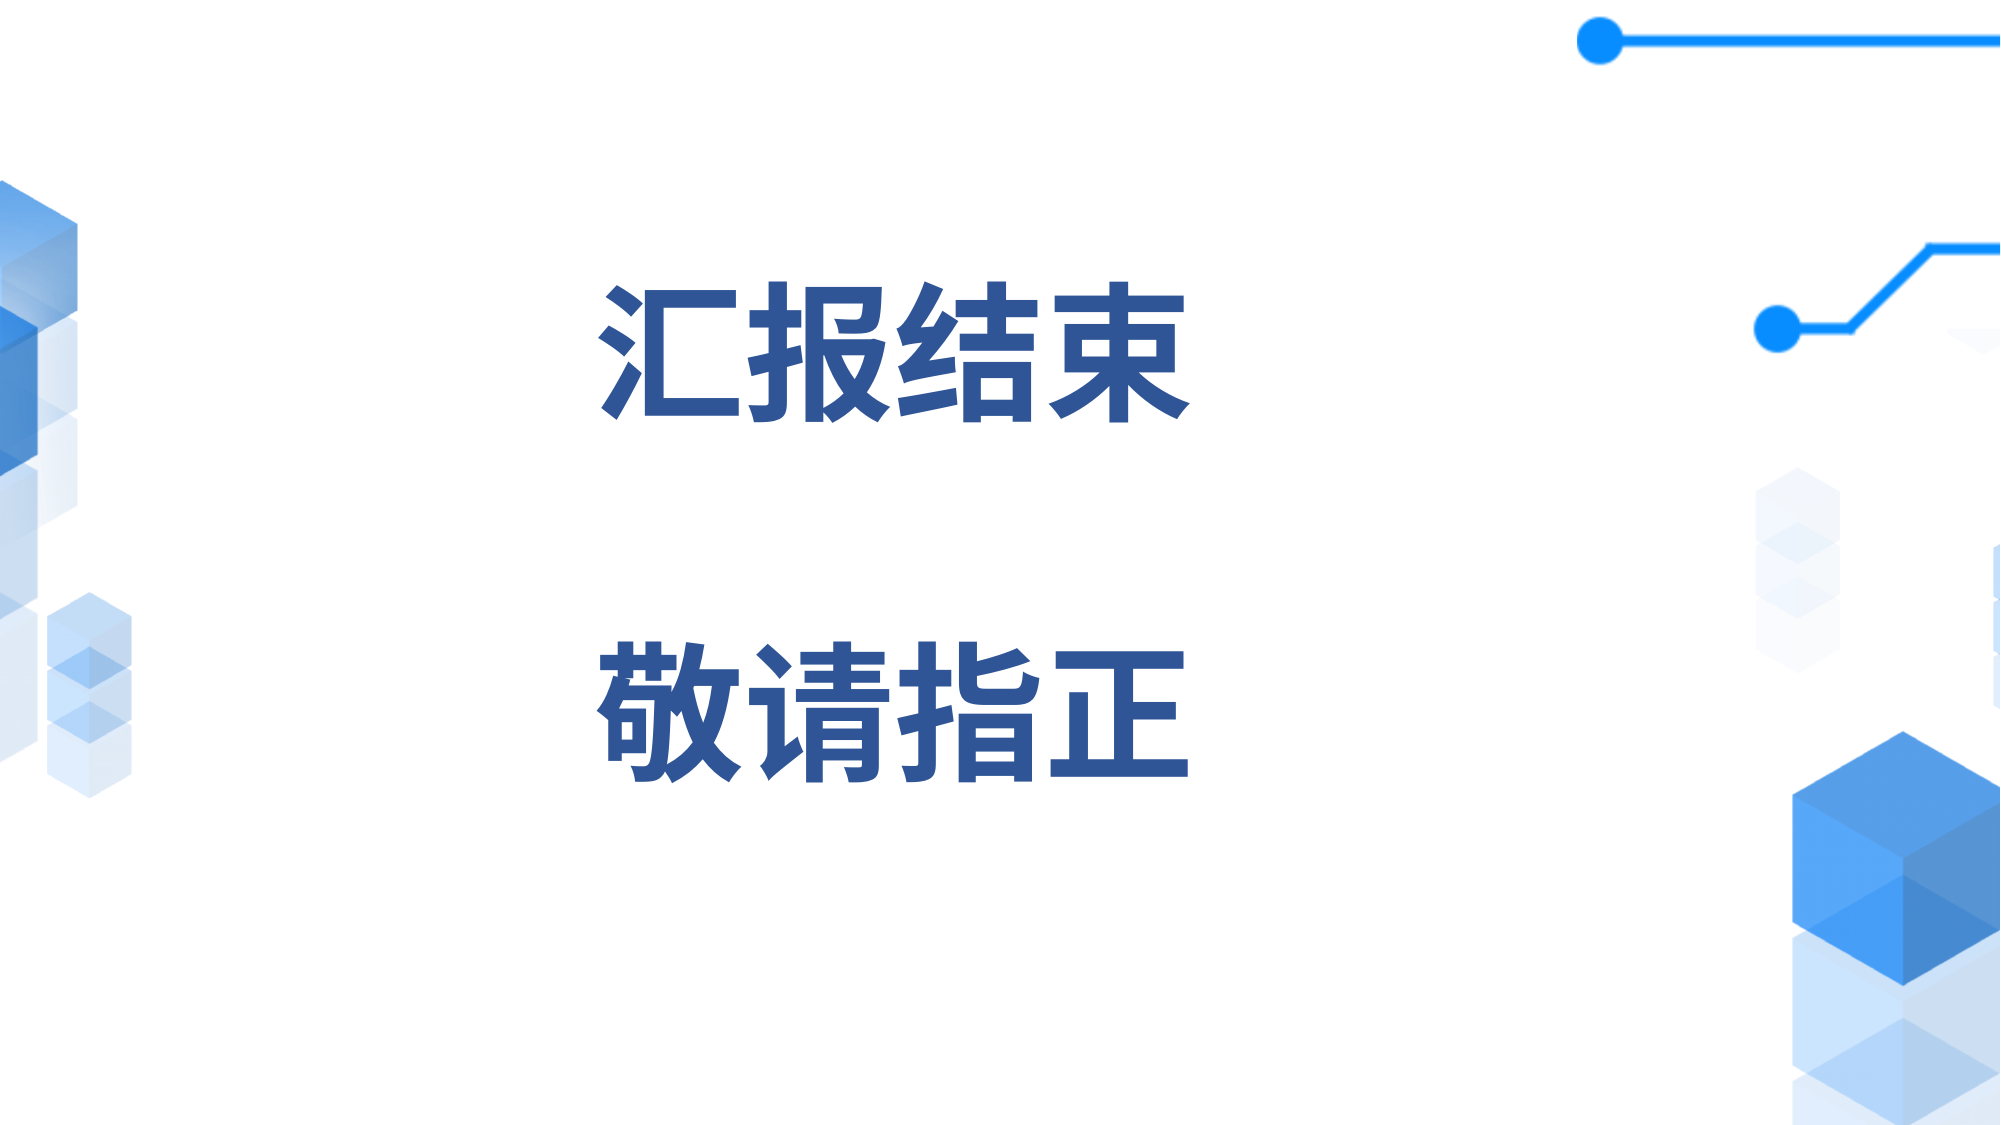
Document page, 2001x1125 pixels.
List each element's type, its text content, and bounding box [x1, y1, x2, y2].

picture [1578, 0, 2001, 1125]
picture [0, 0, 238, 1109]
text_box 汇报结束 敬请指正 [579, 252, 1267, 807]
